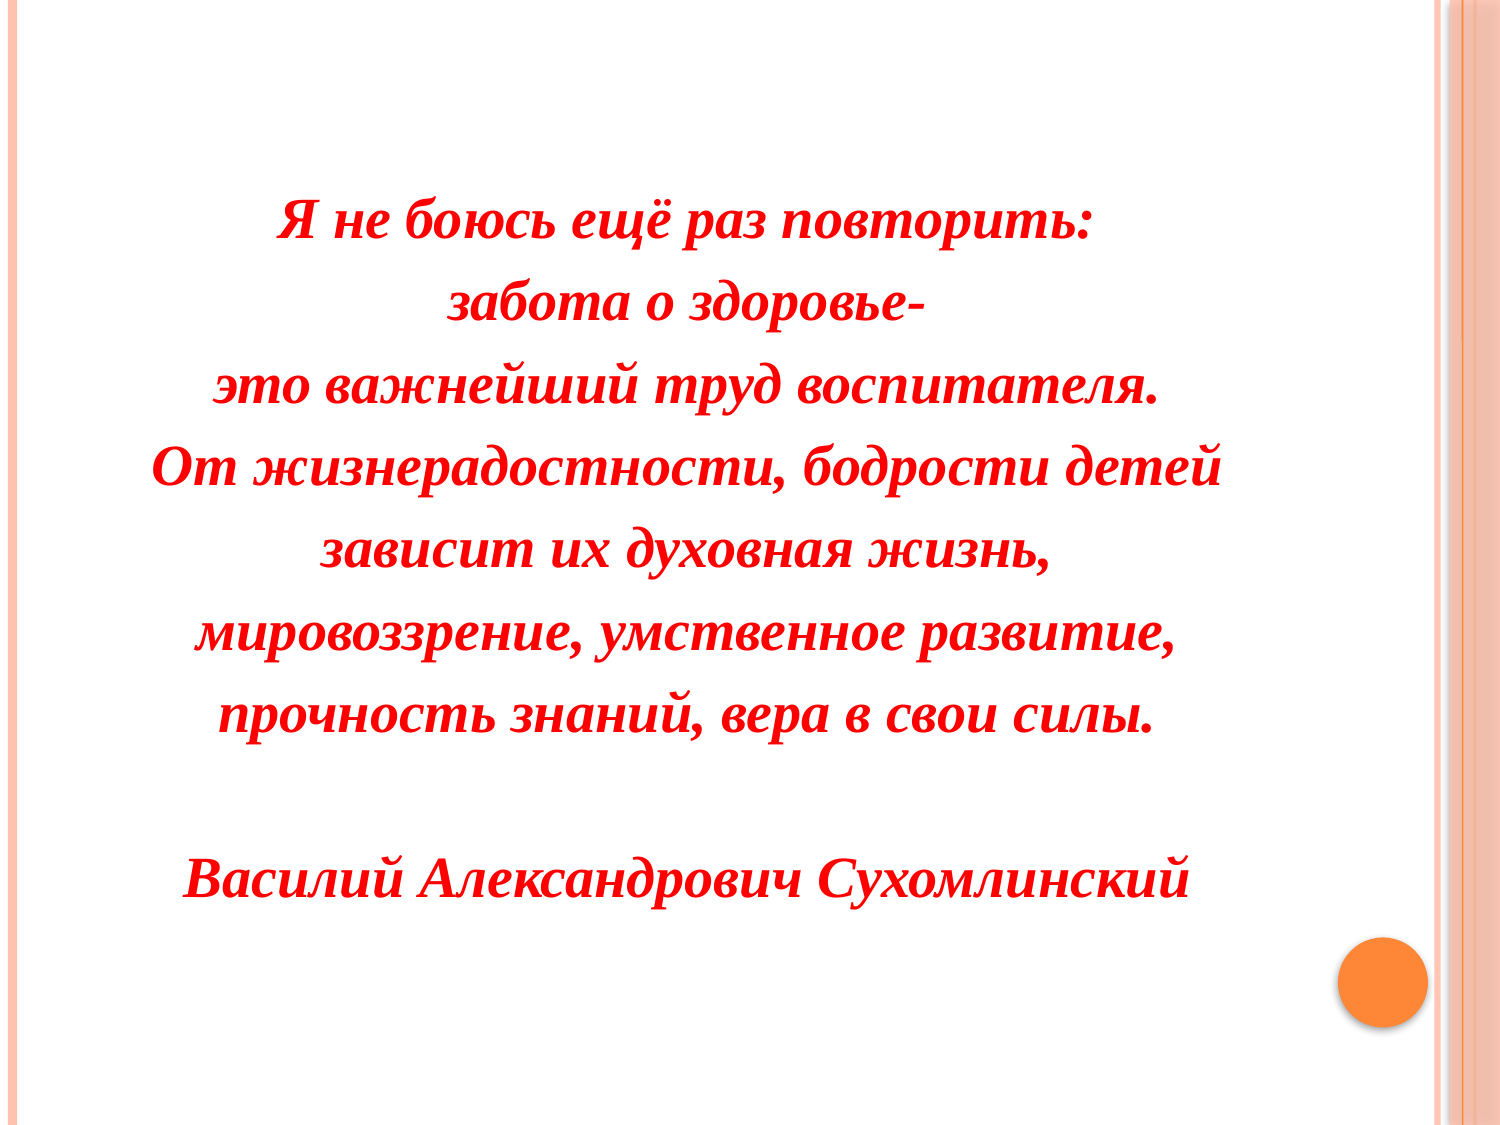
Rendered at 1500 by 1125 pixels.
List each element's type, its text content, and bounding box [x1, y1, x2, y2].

list Я не боюсь ещё раз повторить: забота о здоровье- это важнейший труд воспитателя. От жизнерадостности, бодрости детей зависит их духовная жизнь, мировоззрение, умственное развитие, прочность знаний, вера в свои силы. Василий Александрович Сухомлинский [75, 172, 1300, 1062]
